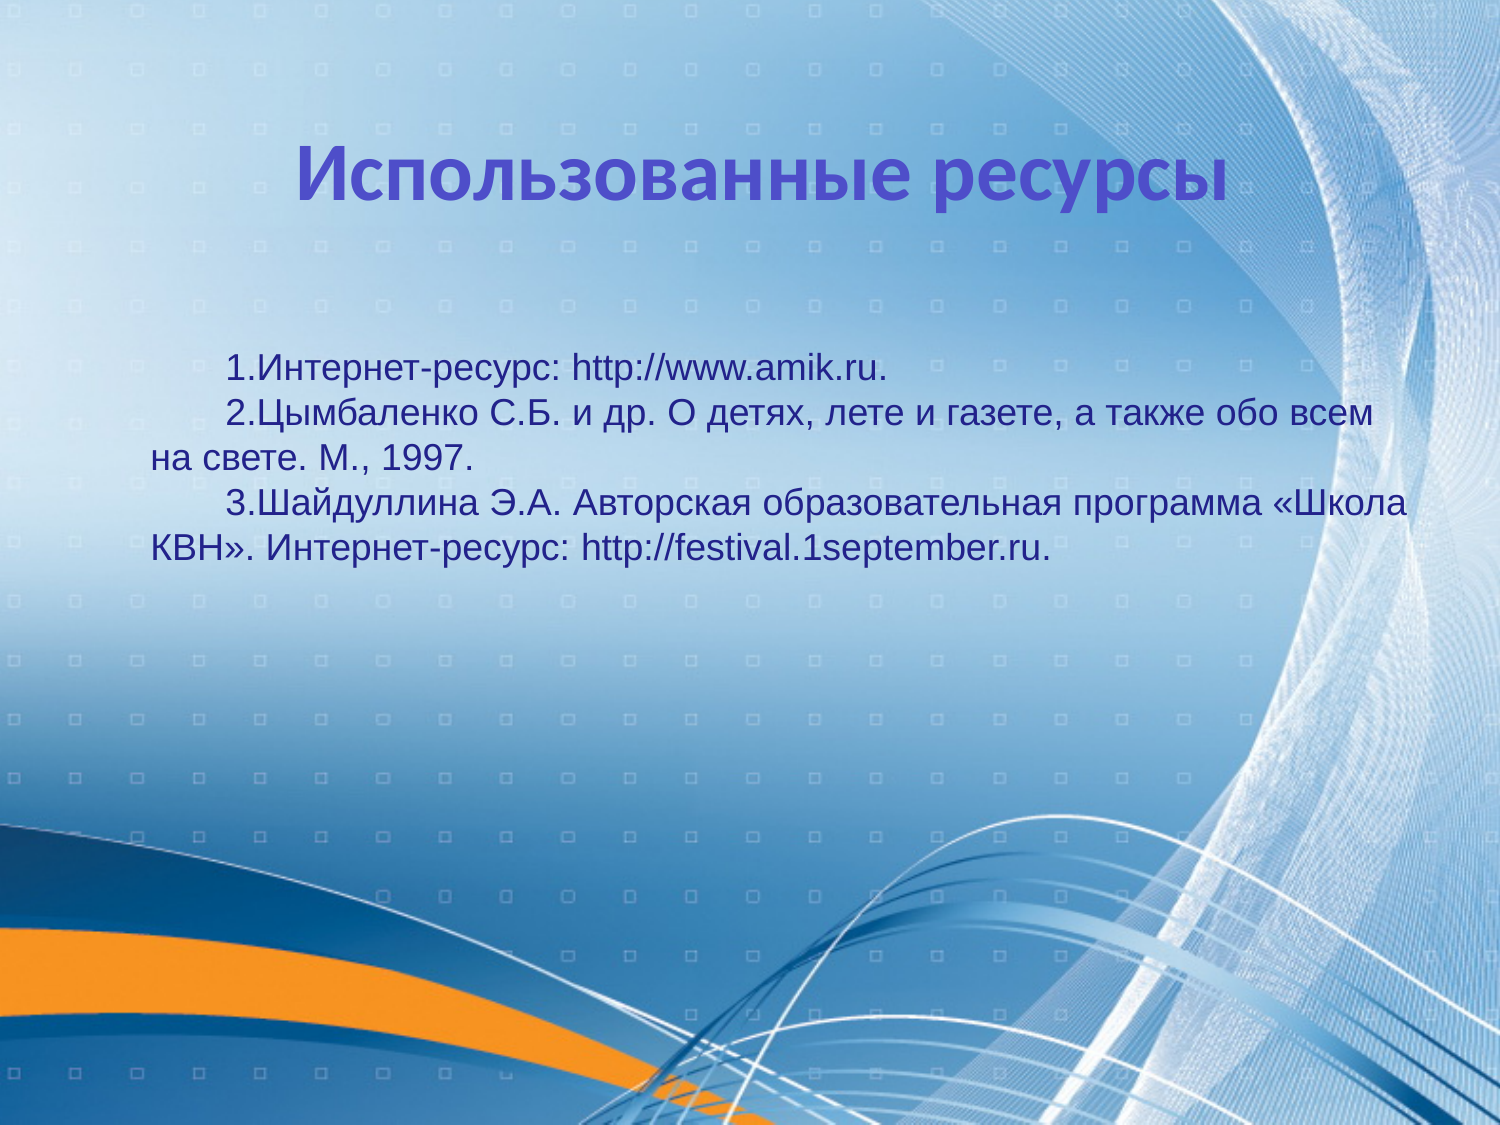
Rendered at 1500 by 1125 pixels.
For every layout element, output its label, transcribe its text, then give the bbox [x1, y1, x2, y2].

text_box Использованные ресурсы [88, 42, 1439, 291]
text_box Интернет-ресурс: http://www.amik.ru. Цымбаленко С.Б. и др. О детях, лете и газете, а также обо всем на свете. М., 1997. Шайдуллина Э.А. Авторская образовательная программа «Школа КВН». Интернет-ресурс: http://festival.1september.ru. [100, 290, 1424, 666]
picture [0, 0, 1500, 1125]
